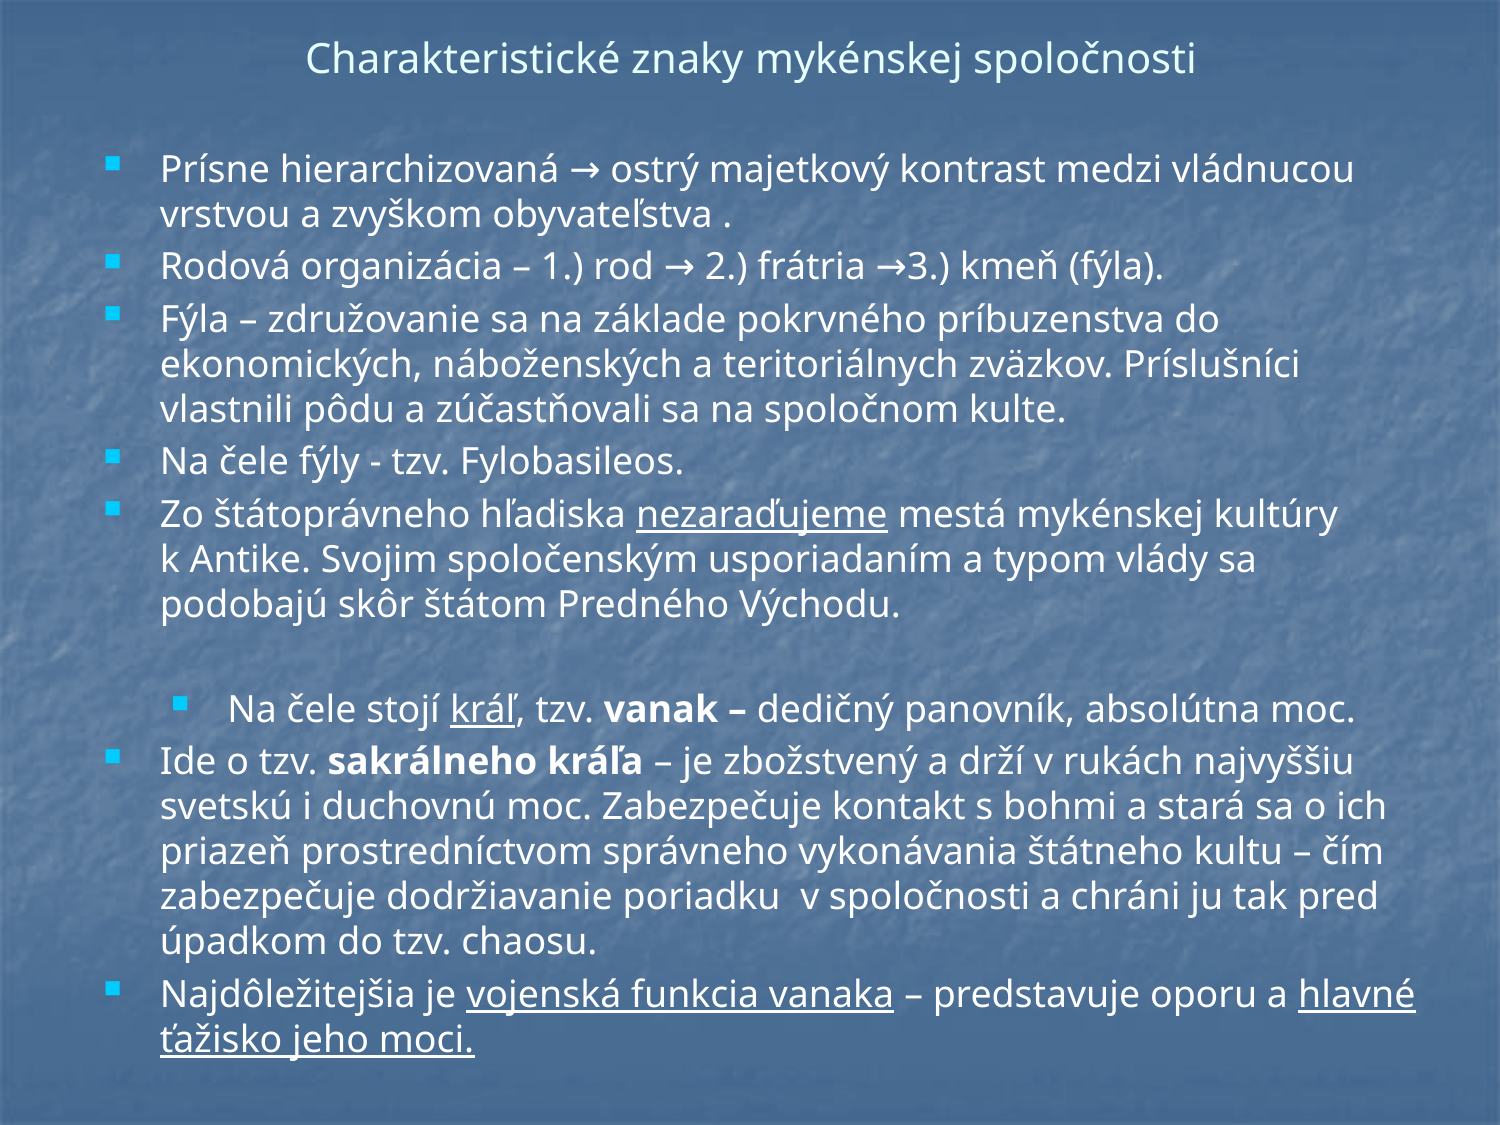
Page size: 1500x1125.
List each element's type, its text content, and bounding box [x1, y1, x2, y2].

title Charakteristické znaky mykénskej spoločnosti [76, 30, 1427, 83]
list Prísne hierarchizovaná → ostrý majetkový kontrast medzi vládnucou vrstvou a zvyškom obyvateľstva . Rodová organizácia – 1.) rod → 2.) frátria →3.) kmeň (fýla). Fýla – združovanie sa na základe pokrvného príbuzenstva do ekonomických, náboženských a teritoriálnych zväzkov. Príslušníci vlastnili pôdu a zúčastňovali sa na spoločnom kulte. Na čele fýly - tzv. Fylobasileos. Zo štátoprávneho hľadiska nezaraďujeme mestá mykénskej kultúry k Antike. Svojim spoločenským usporiadaním a typom vlády sa podobajú skôr štátom Predného Východu. Na čele stojí kráľ, tzv. vanak – dedičný panovník, absolútna moc. Ide o tzv. sakrálneho kráľa – je zbožstvený a drží v rukách najvyššiu svetskú i duchovnú moc. Zabezpečuje kontakt s bohmi a stará sa o ich priazeň prostredníctvom správneho vykonávania štátneho kultu – čím zabezpečuje dodržiavanie poriadku v spoločnosti a chráni ju tak pred úpadkom do tzv. chaosu. Najdôležitejšia je vojenská funkcia vanaka – predstavuje oporu a hlavné ťažisko jeho moci. [88, 136, 1439, 813]
